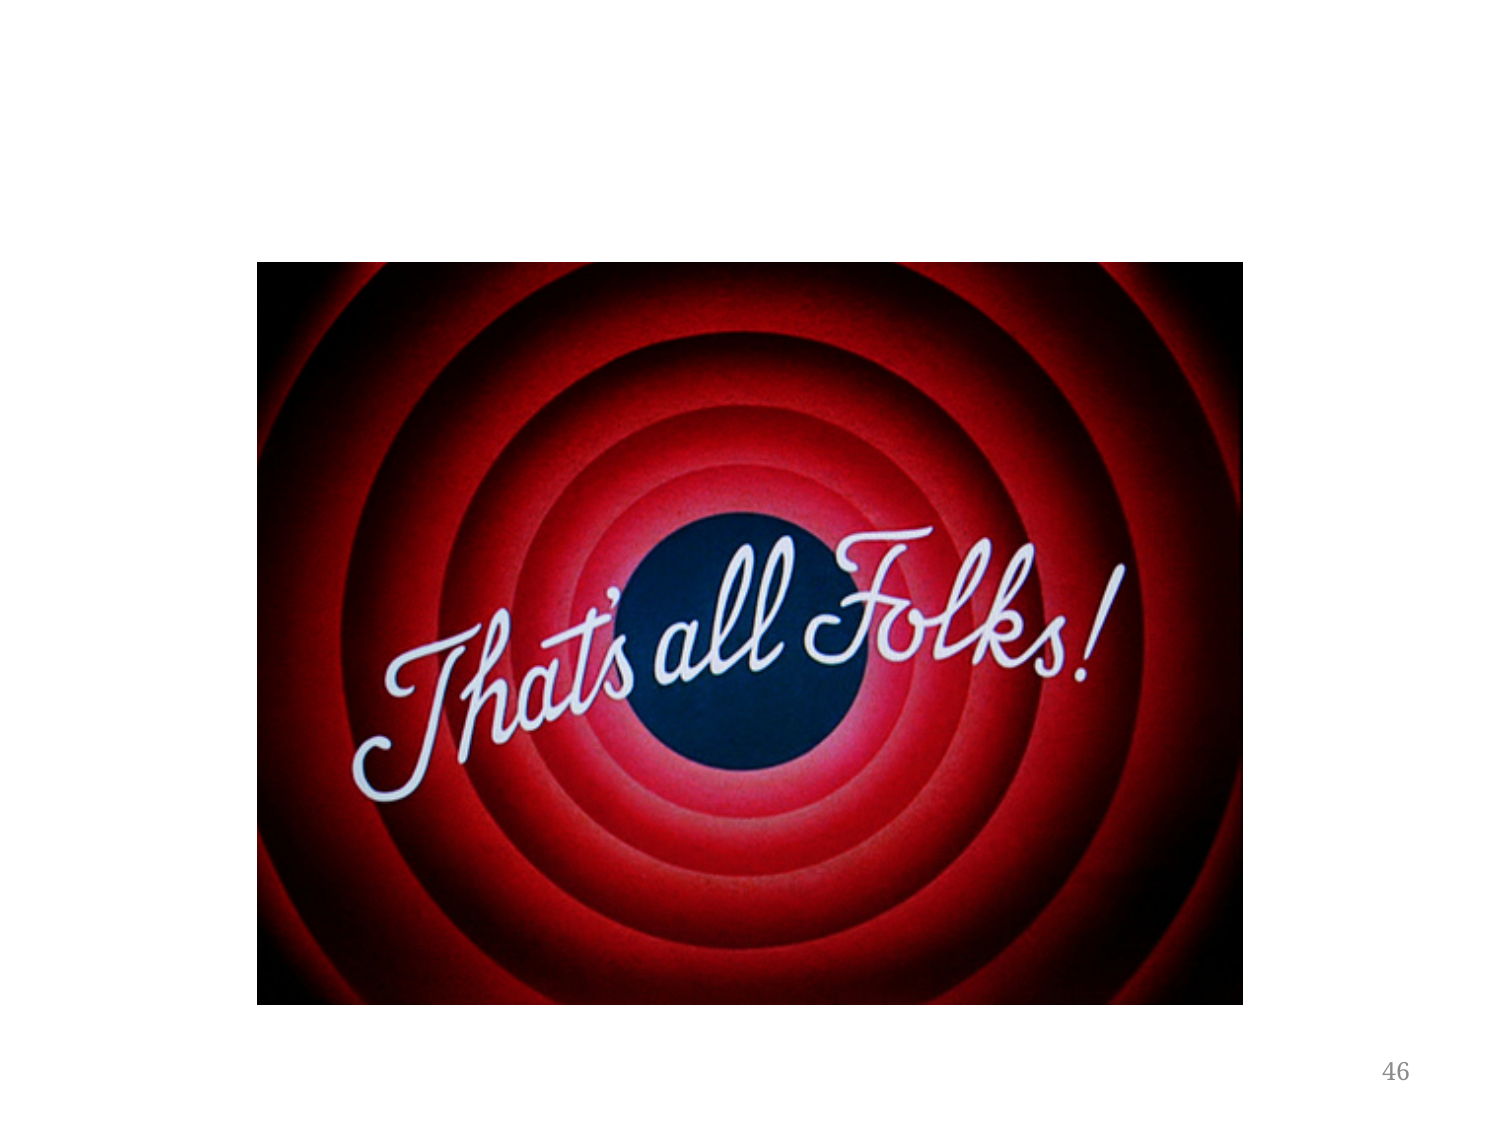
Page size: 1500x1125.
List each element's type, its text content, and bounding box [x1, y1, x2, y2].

slide_number 46 [1074, 1042, 1425, 1103]
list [257, 262, 1243, 1006]
